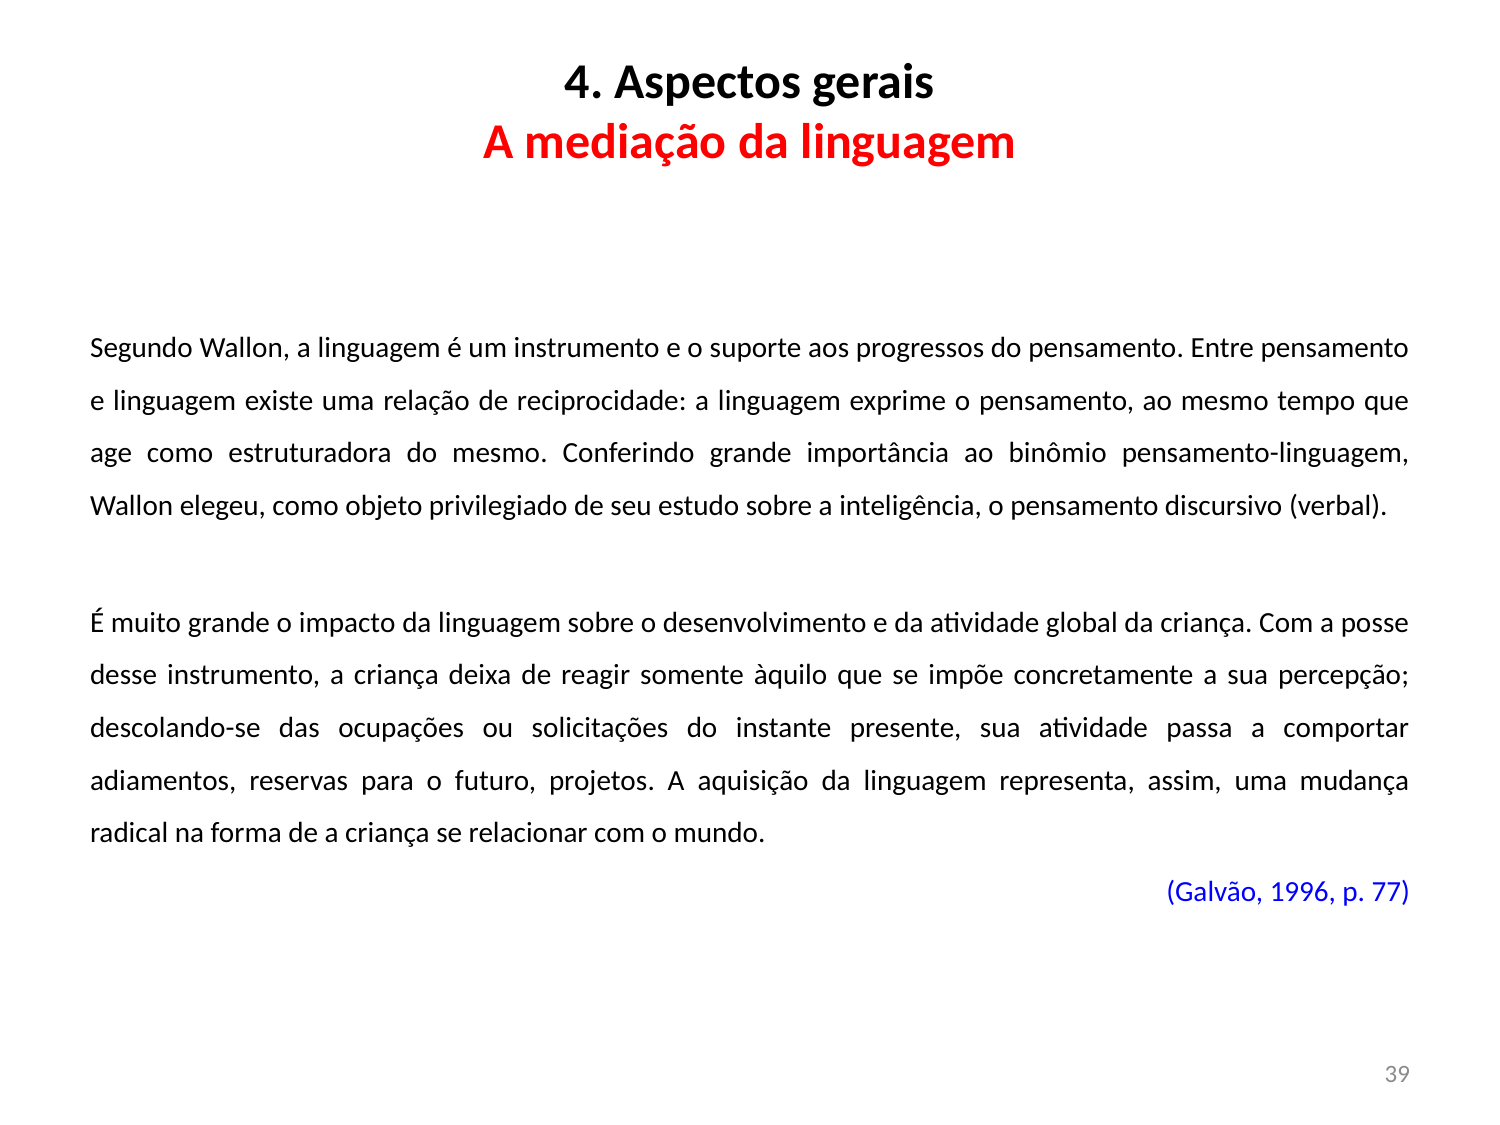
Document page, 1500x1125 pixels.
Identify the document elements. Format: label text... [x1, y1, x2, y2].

list Segundo Wallon, a linguagem é um instrumento e o suporte aos progressos do pensamento. Entre pensamento e linguagem existe uma relação de reciprocidade: a linguagem exprime o pensamento, ao mesmo tempo que age como estruturadora do mesmo. Conferindo grande importância ao binômio pensamento-linguagem, Wallon elegeu, como objeto privilegiado de seu estudo sobre a inteligência, o pensamento discursivo (verbal). É muito grande o impacto da linguagem sobre o desenvolvimento e da atividade global da criança. Com a posse desse instrumento, a criança deixa de reagir somente àquilo que se impõe concretamente a sua percepção; descolando-se das ocupações ou solicitações do instante presente, sua atividade passa a comportar adiamentos, reservas para o futuro, projetos. A aquisição da linguagem representa, assim, uma mudança radical na forma de a criança se relacionar com o mundo. (Galvão, 1996, p. 77) [75, 262, 1425, 1005]
slide_number 39 [1074, 1042, 1425, 1103]
title 4. Aspectos gerais A mediação da linguagem [75, 45, 1425, 233]
